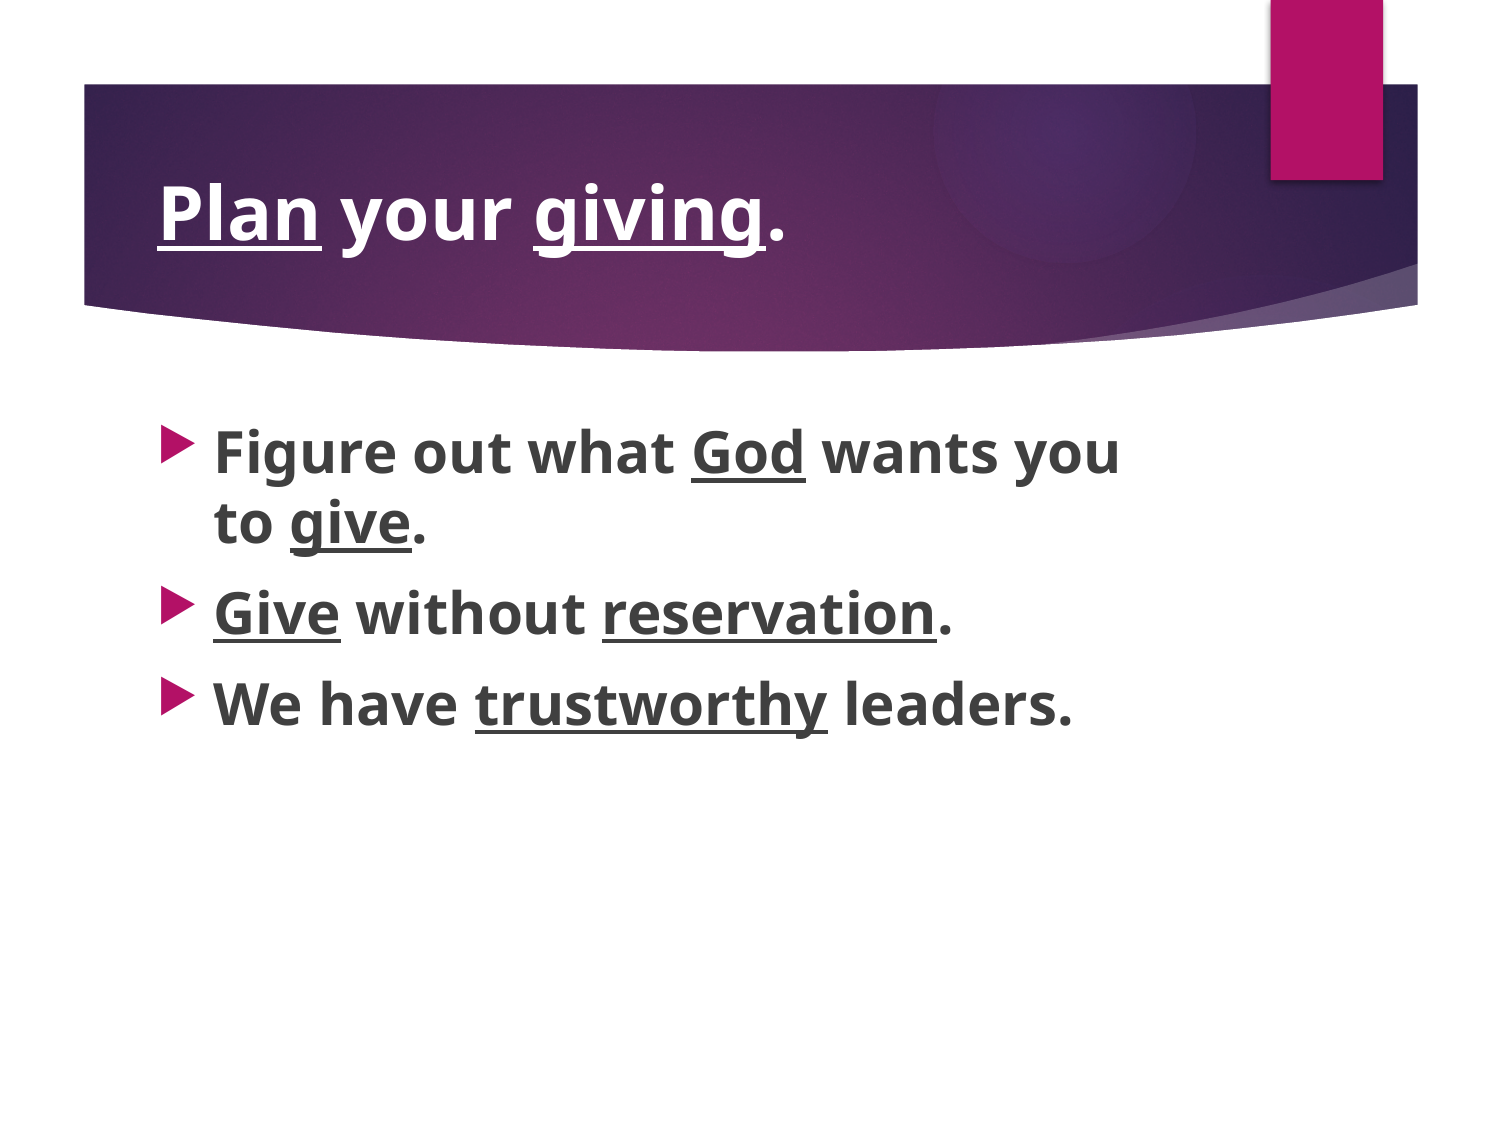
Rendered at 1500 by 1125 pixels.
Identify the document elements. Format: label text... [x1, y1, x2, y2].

list Figure out what God wants you to give. Give without reservation. We have trustworthy leaders. [141, 408, 1183, 988]
title Plan your giving. [142, 152, 1265, 269]
